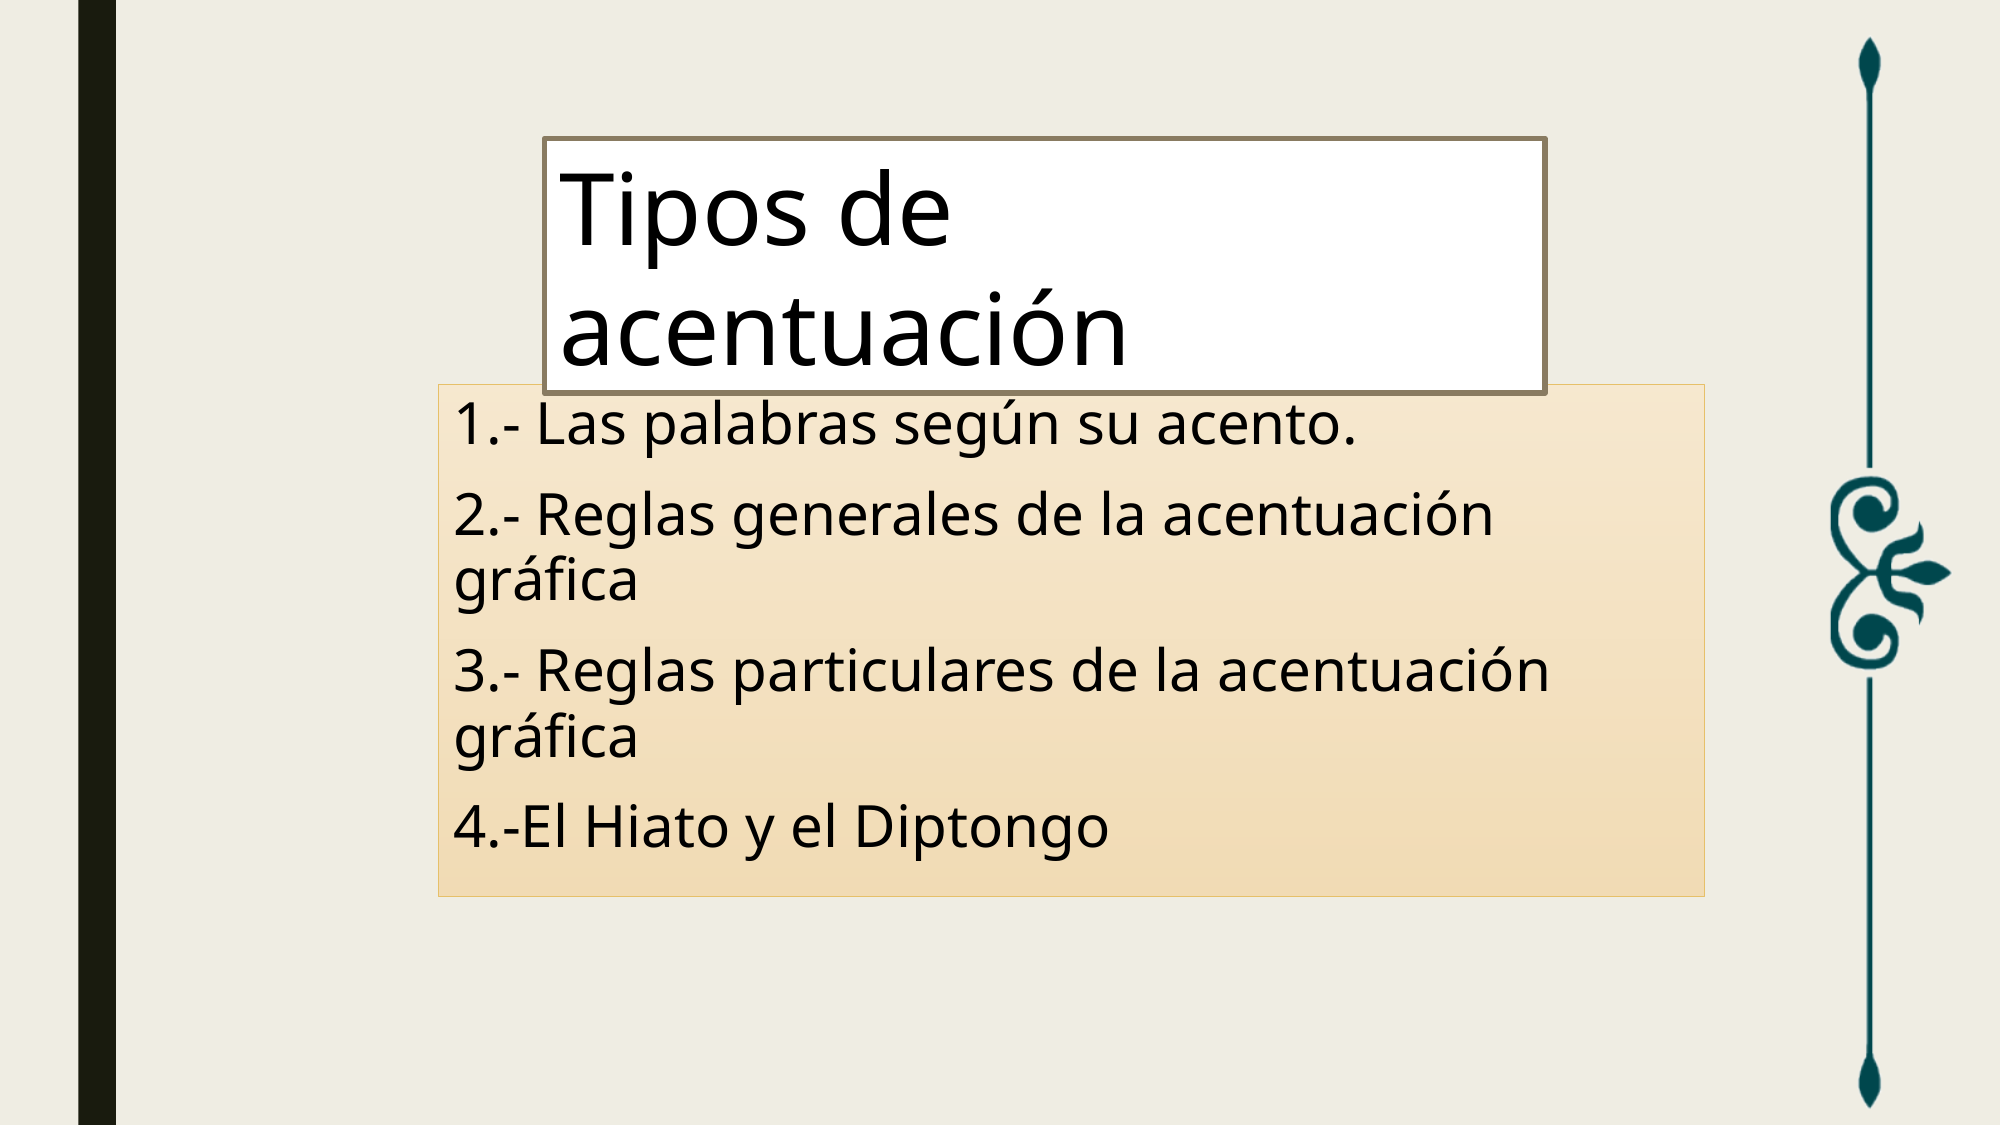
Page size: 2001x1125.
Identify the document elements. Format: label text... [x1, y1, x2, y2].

list 1.- Las palabras según su acento. 2.- Reglas generales de la acentuación gráfica 3.- Reglas particulares de la acentuación gráfica 4.-El Hiato y el Diptongo [438, 384, 1705, 897]
picture [1343, 22, 2000, 1125]
text_box Tipos de acentuación [542, 136, 1548, 396]
